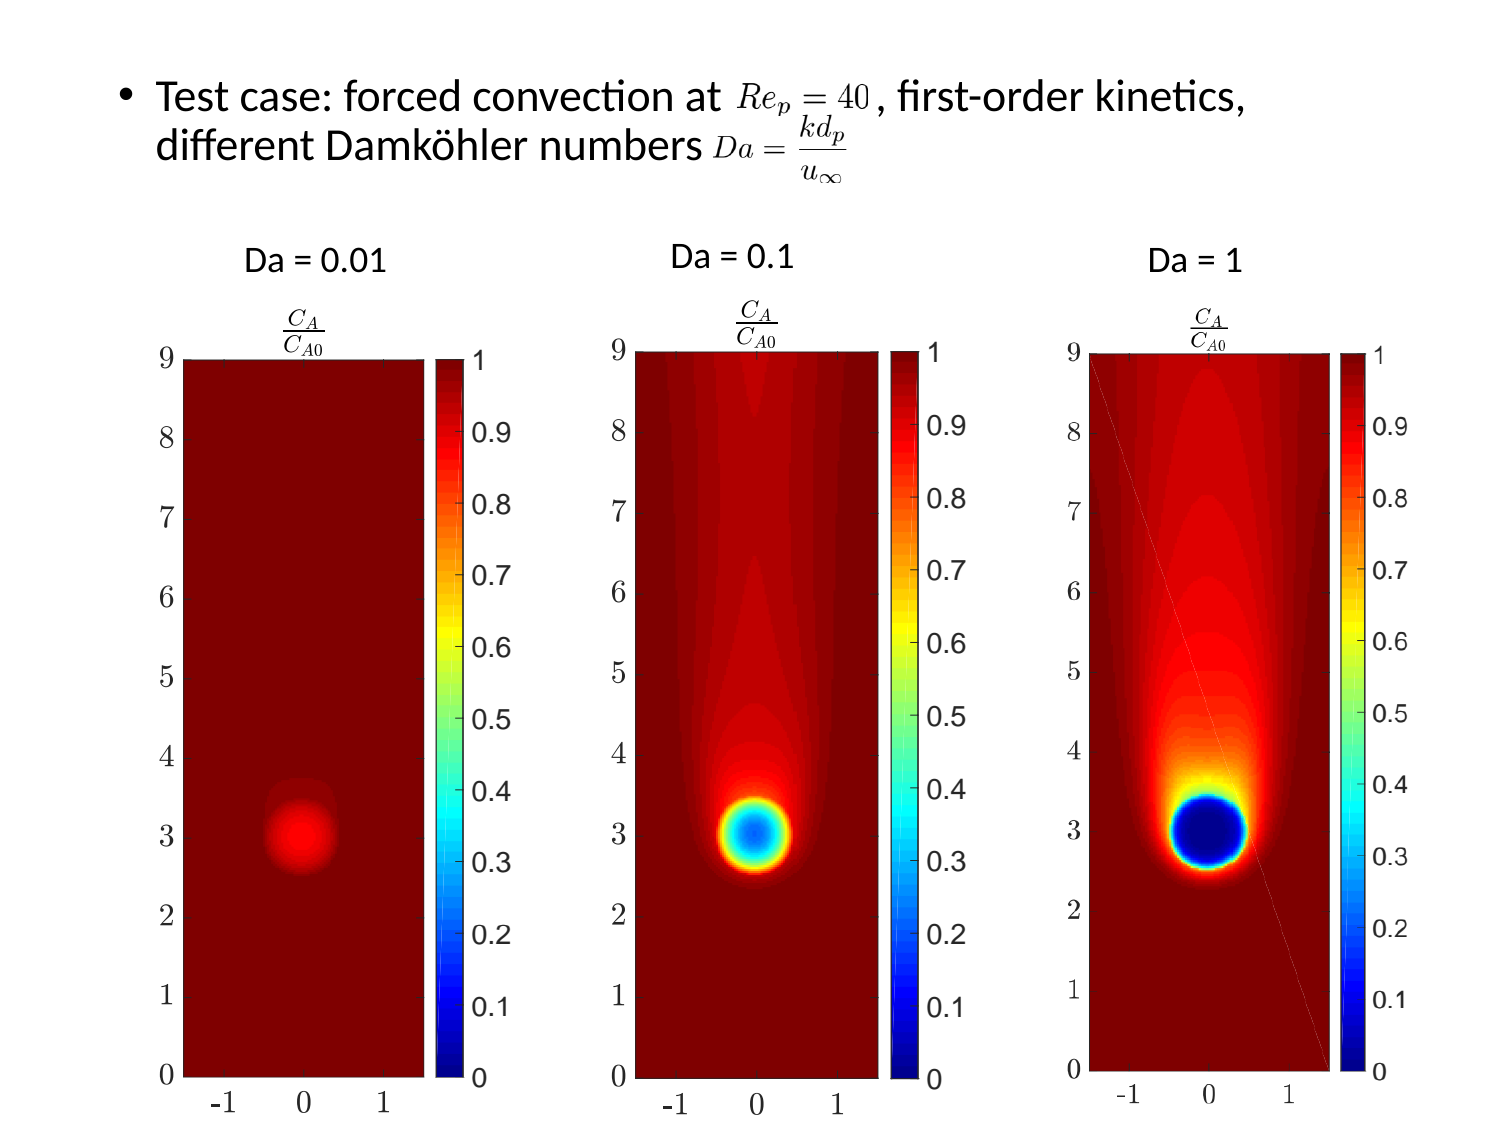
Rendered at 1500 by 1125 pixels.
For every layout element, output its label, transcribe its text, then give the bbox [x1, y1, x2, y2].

picture [712, 83, 868, 186]
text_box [143, 224, 1440, 1122]
list Test case: forced convection at , first-order kinetics, different Damköhler numbers [103, 64, 1397, 1014]
